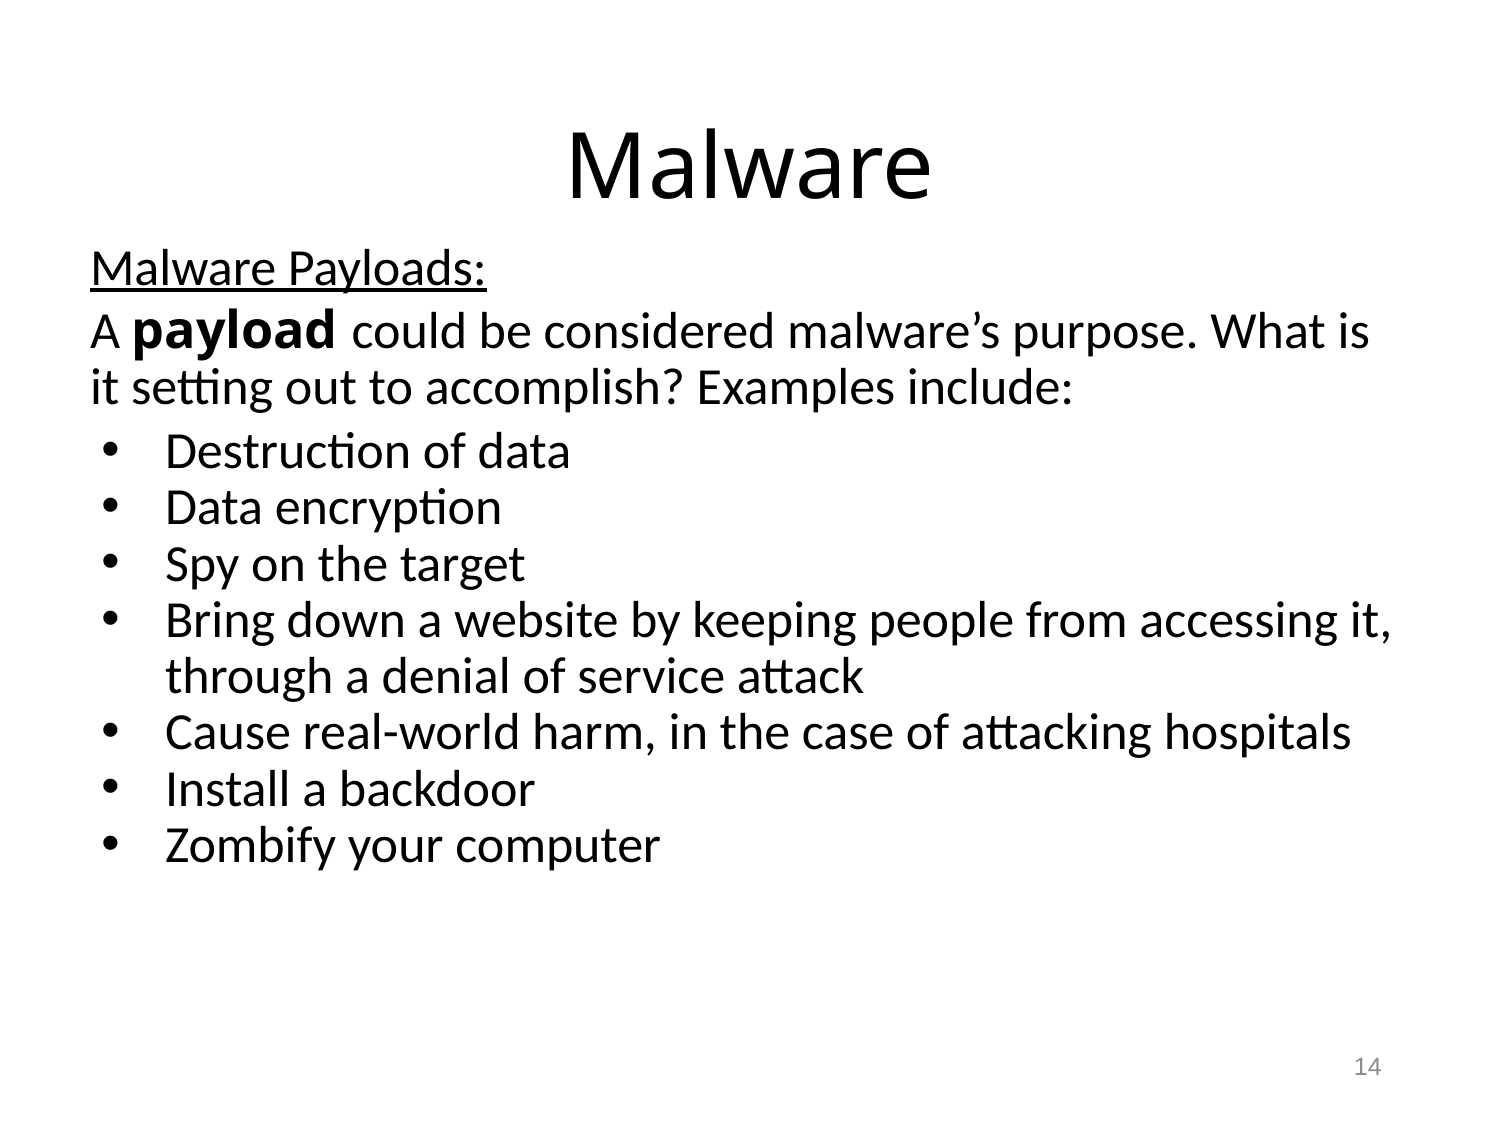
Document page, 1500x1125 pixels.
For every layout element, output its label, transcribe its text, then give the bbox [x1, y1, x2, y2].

slide_number 14 [1059, 1042, 1397, 1103]
title Malware [103, 59, 1397, 232]
list Malware Payloads: A payload could be considered malware’s purpose. What is it setting out to accomplish? Examples include: Destruction of data Data encryption Spy on the target Bring down a website by keeping people from accessing it, through a denial of service attack Cause real-world harm, in the case of attacking hospitals Install a backdoor Zombify your computer [75, 232, 1425, 976]
